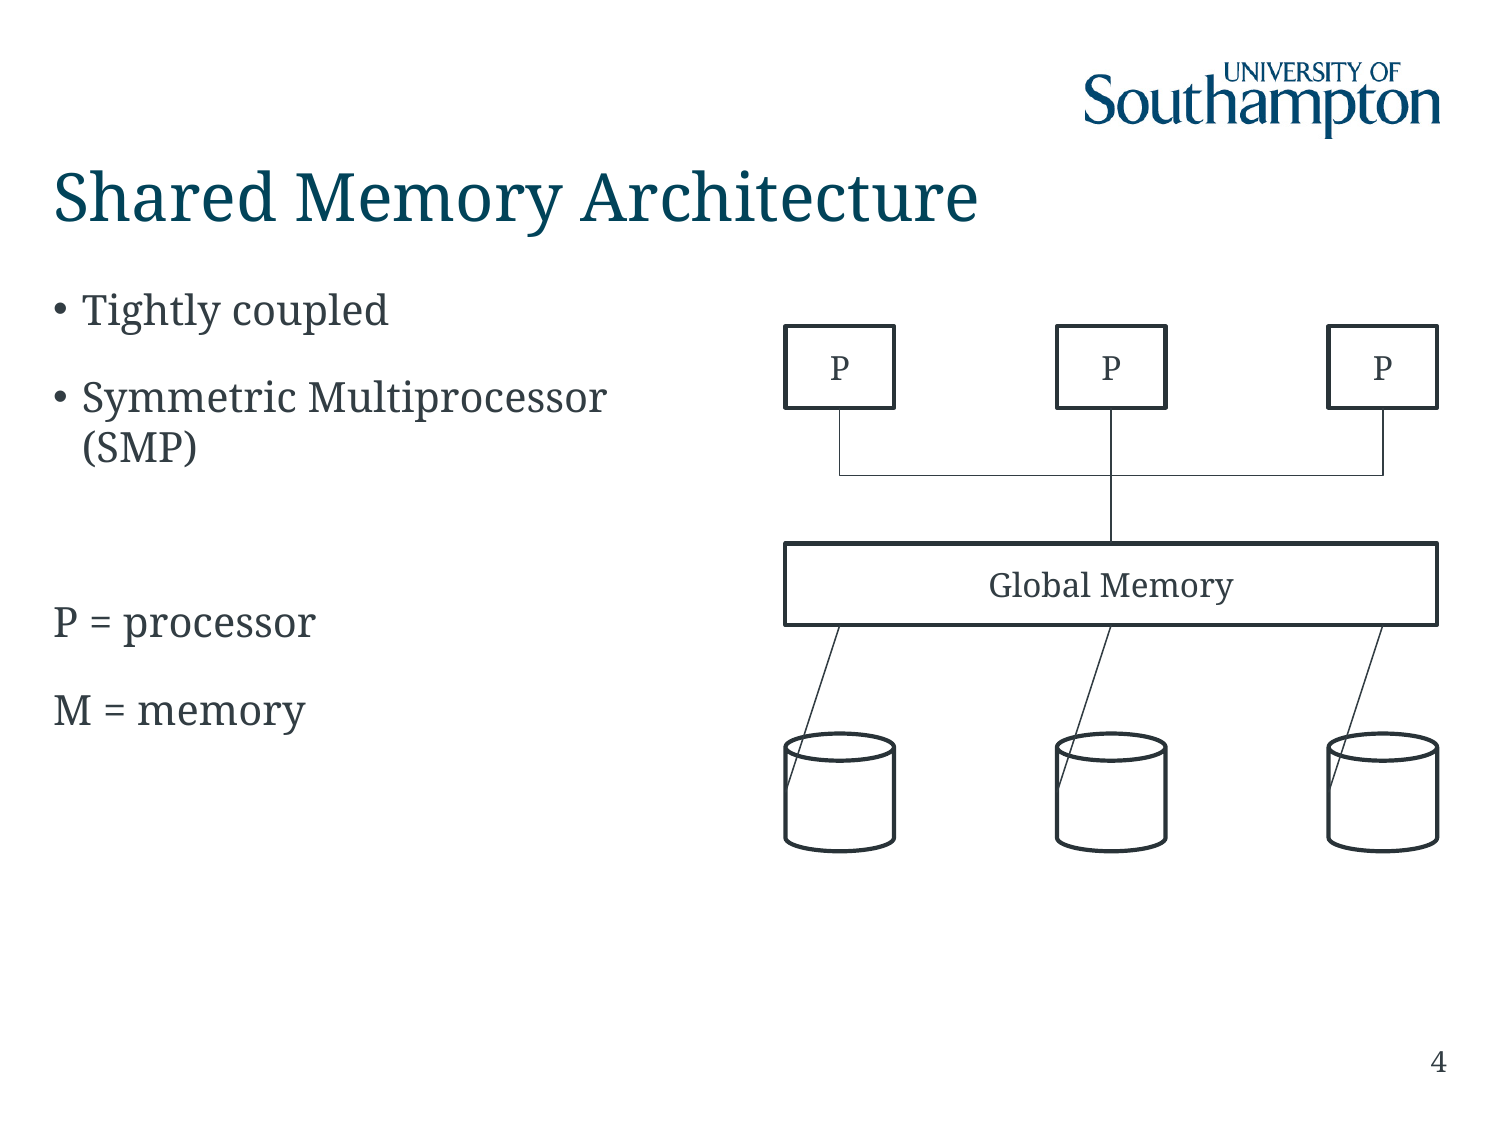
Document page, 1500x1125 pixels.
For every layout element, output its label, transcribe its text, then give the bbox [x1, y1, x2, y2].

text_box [785, 325, 1438, 852]
list Tightly coupled Symmetric Multiprocessor (SMP) P = processor M = memory [52, 275, 726, 1013]
picture [1085, 62, 1440, 139]
slide_number 4 [1159, 1035, 1448, 1088]
title Shared Memory Architecture [52, 147, 1448, 255]
